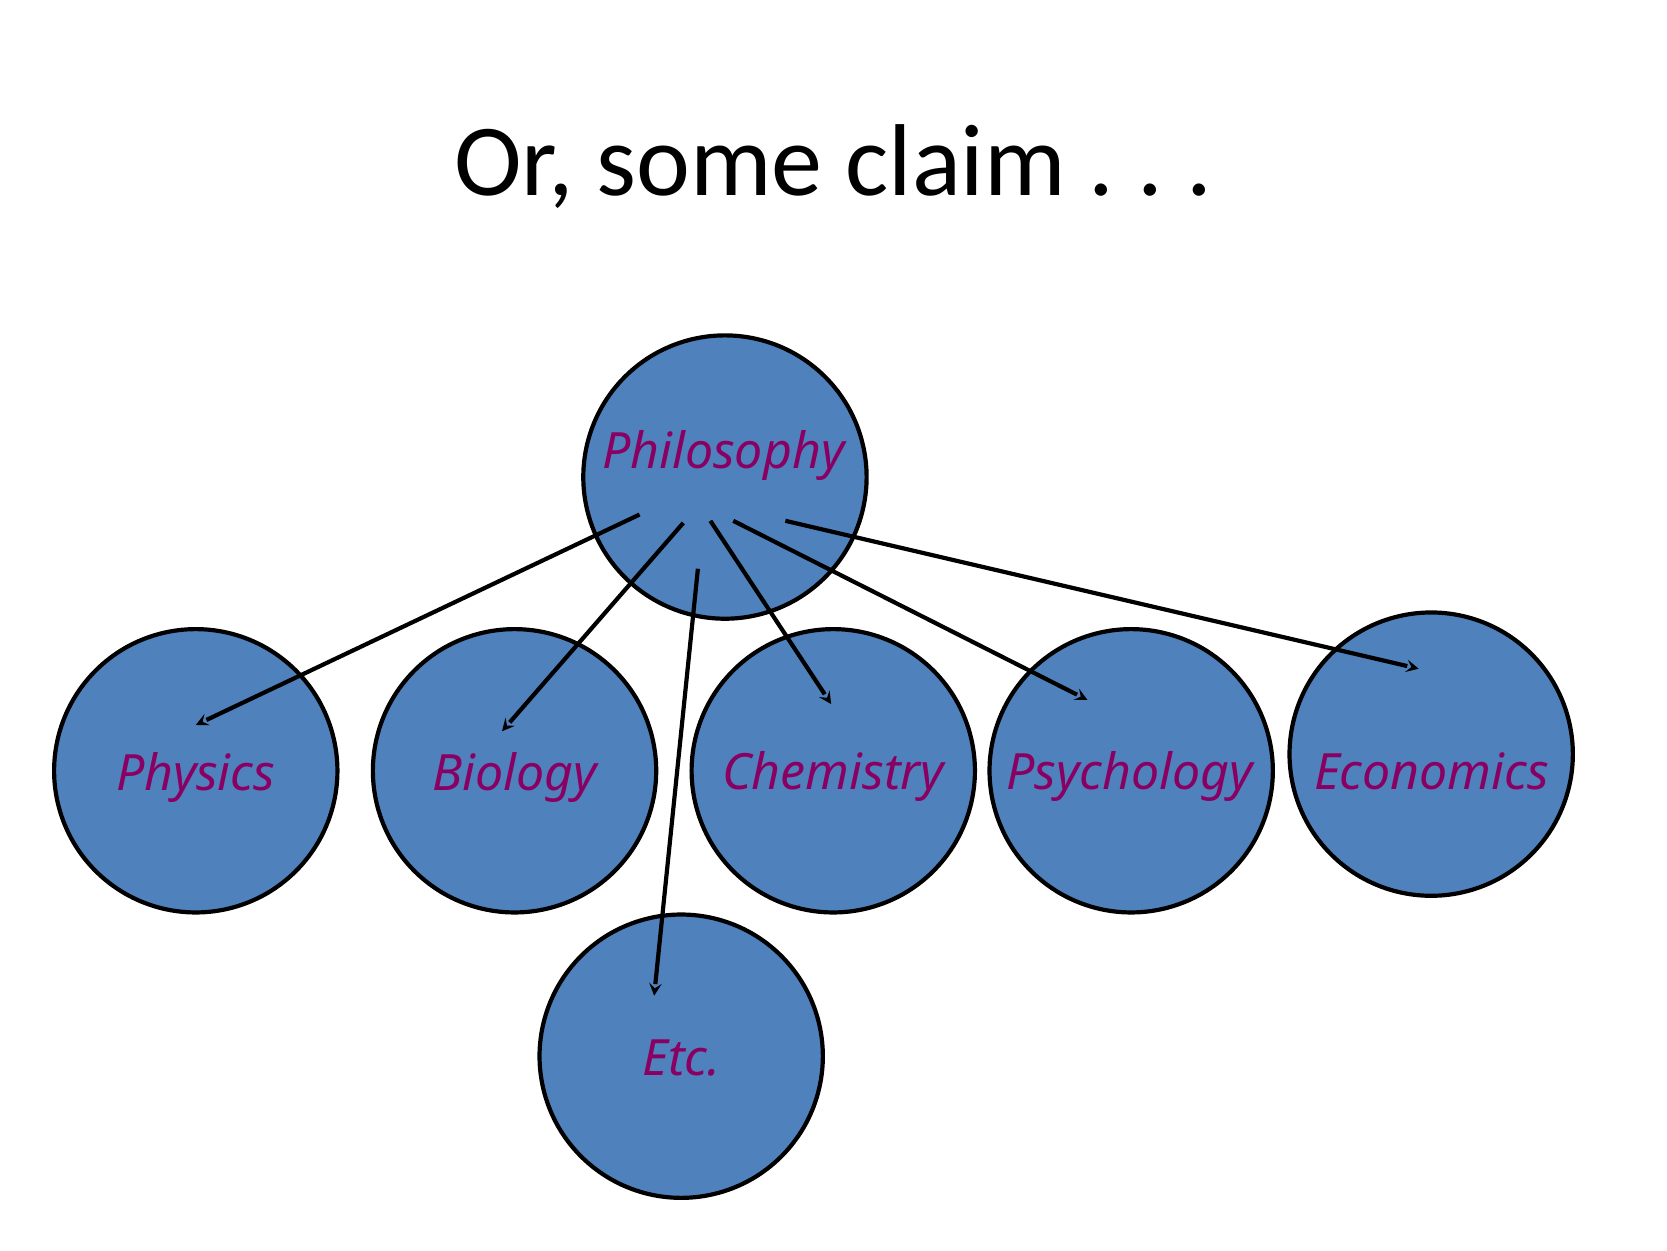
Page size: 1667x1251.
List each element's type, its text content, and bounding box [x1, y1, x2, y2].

text_box Chemistry [722, 739, 945, 800]
text_box [502, 717, 515, 732]
text_box [1405, 659, 1419, 672]
text_box Physics [54, 629, 338, 913]
text_box [819, 690, 832, 705]
text_box Economics [1313, 739, 1550, 800]
text_box Philosophy [601, 418, 845, 479]
title Or, some claim . . . [83, 49, 1584, 259]
text_box [1073, 688, 1088, 700]
text_box [649, 982, 662, 996]
text_box [539, 914, 823, 1198]
text_box Psychology [1006, 739, 1253, 800]
text_box [989, 629, 1273, 913]
text_box Biology [372, 629, 657, 913]
text_box Etc. [642, 1025, 721, 1086]
text_box [195, 714, 210, 726]
text_box [691, 629, 975, 913]
text_box [583, 335, 867, 619]
text_box [1289, 612, 1573, 896]
